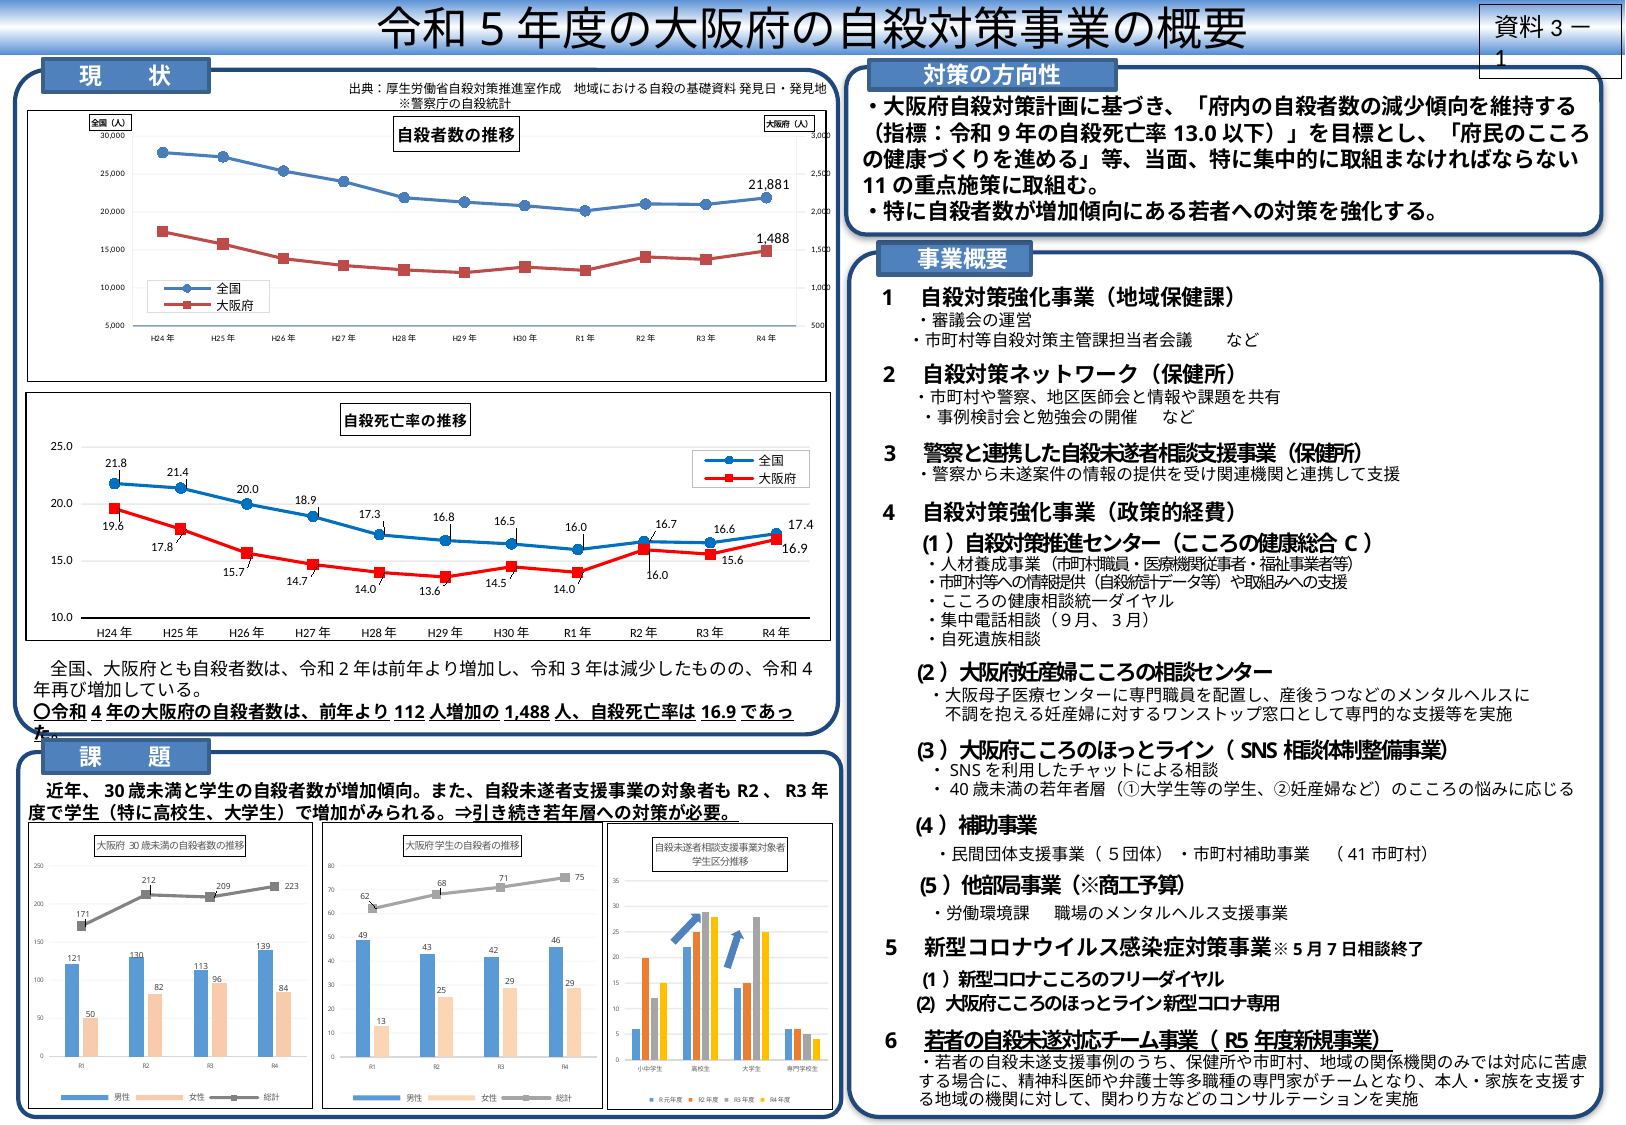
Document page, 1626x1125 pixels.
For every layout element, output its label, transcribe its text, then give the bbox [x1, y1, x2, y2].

chart [607, 823, 833, 1111]
chart [24, 391, 832, 642]
text_box [16, 818, 843, 1120]
chart [27, 822, 313, 1109]
text_box ・SNSを利用したチャットによる相談 ・40歳未満の若年者層（①大学生等の学生、②妊産婦など）のこころの悩みに応じる [928, 752, 1585, 807]
text_box 出典：厚生労働省自殺対策推進室作成 地域における自殺の基礎資料 発見日・発見地 ※警察庁の自殺統計 [333, 73, 840, 119]
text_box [845, 59, 1602, 235]
text_box [27, 730, 826, 737]
text_box 3 警察と連携した自殺未遂者相談支援事業（保健所） ・警察から未遂案件の情報の提供を受け関連機関と連携して支援 [868, 432, 1591, 492]
text_box [16, 750, 41, 770]
text_box (4）補助事業 ・民間団体支援事業（ ５団体） ・市町村補助事業 （41市町村） [903, 806, 1558, 873]
text_box 現 状 [41, 57, 211, 94]
text_box 全国、大阪府とも自殺者数は、令和2年は前年より増加し、令和3年は減少したものの、令和4年再び増加している。 〇令和4年の大阪府の自殺者数は、前年より112人増加の1,488人、自殺死亡率は16.9であった。 [16, 648, 837, 730]
title 令和5年度の大阪府の自殺対策事業の概要 [0, 0, 1625, 55]
text_box (3）大阪府こころのほっとライン（SNS相談体制整備事業） [910, 731, 1605, 772]
text_box 2 自殺対策ネットワーク（保健所） ・市町村や警察、地区医師会と情報や課題を共有 ・事例検討会と勉強会の開催 など [867, 358, 1585, 435]
text_box (2）大阪府妊産婦こころの相談センター [910, 652, 1625, 710]
text_box 資料3－1 [1479, 4, 1622, 79]
text_box 課 題 [41, 738, 211, 775]
text_box (5）他部局事業（※商工予算） ・労働環境課 職場のメンタルヘルス支援事業 [914, 864, 1494, 925]
text_box 5 新型コロナウイルス感染症対策事業※5月7日相談終了 (1）新型コロナこころのフリーダイヤル (2) 大阪府こころのほっとライン 新型コロナ専用 [884, 925, 1592, 1019]
text_box 1 自殺対策強化事業（地域保健課） ・審議会の運営 ・市町村等自殺対策主管課担当者会議 など [866, 275, 1585, 358]
chart [321, 822, 604, 1109]
chart [26, 109, 834, 383]
text_box [1494, 772, 1605, 1019]
text_box [211, 750, 841, 770]
text_box ・人材養成事業（市町村職員・医療機関従事者・福祉事業者等） ・市町村等への情報提供（自殺統計データ等）や取組みへの支援 ・こころの健康相談統一ダイヤル ・集中電話相談（９月、3月） ・自死遺族相談 [923, 546, 1562, 657]
text_box 事業概要 [876, 245, 1033, 277]
text_box [846, 249, 1586, 1121]
text_box [1033, 249, 1605, 652]
text_box [830, 119, 841, 717]
text_box [12, 67, 824, 717]
text_box 近年、30歳未満と学生の自殺者数が増加傾向。また、自殺未遂者支援事業の対象者もR2、R3年度で学生（特に高校生、大学生）で増加がみられる。⇒引き続き若年層への対策が必要。 [11, 770, 862, 818]
text_box 4 自殺対策強化事業（政策的経費） (1）自殺対策推進センター（こころの健康総合C） [882, 490, 1589, 592]
text_box ・大阪母子医療センターに専門職員を配置し、産後うつなどのメンタルヘルスに 不調を抱える妊産婦に対するワンストップ窓口として専門的な支援等を実施 [911, 678, 1622, 732]
text_box 6 若者の自殺未遂対応チーム事業（R5年度新規事業） ・若者の自殺未遂支援事例のうち、保健所や市町村、地域の関係機関のみでは対応に苦慮 する場合に、精神科医師や弁護士等多職種の専門家がチームとなり、本人・家族を支援す る地域の機関に対して、関わり方などのコンサルテーションを実施 [869, 1019, 1605, 1117]
